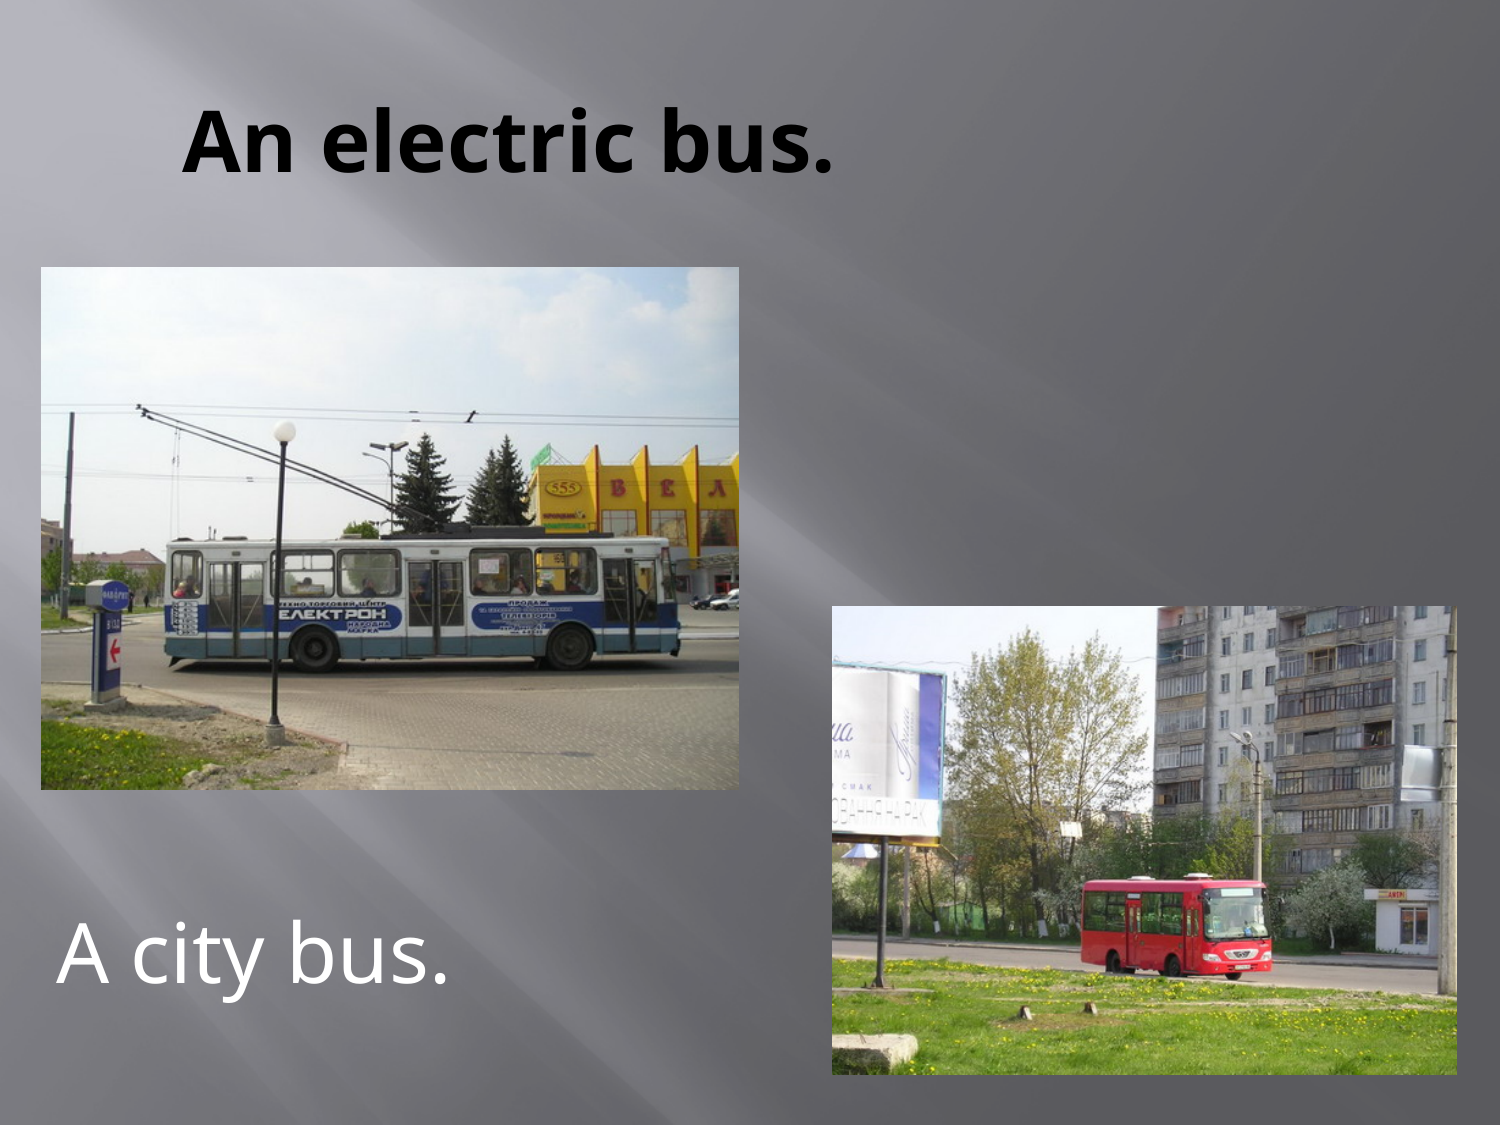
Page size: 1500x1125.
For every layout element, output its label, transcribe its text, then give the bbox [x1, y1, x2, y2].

title An electric bus. [75, 45, 1034, 233]
text_box A city bus. [41, 893, 774, 1008]
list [41, 266, 739, 791]
picture [832, 606, 1458, 1076]
